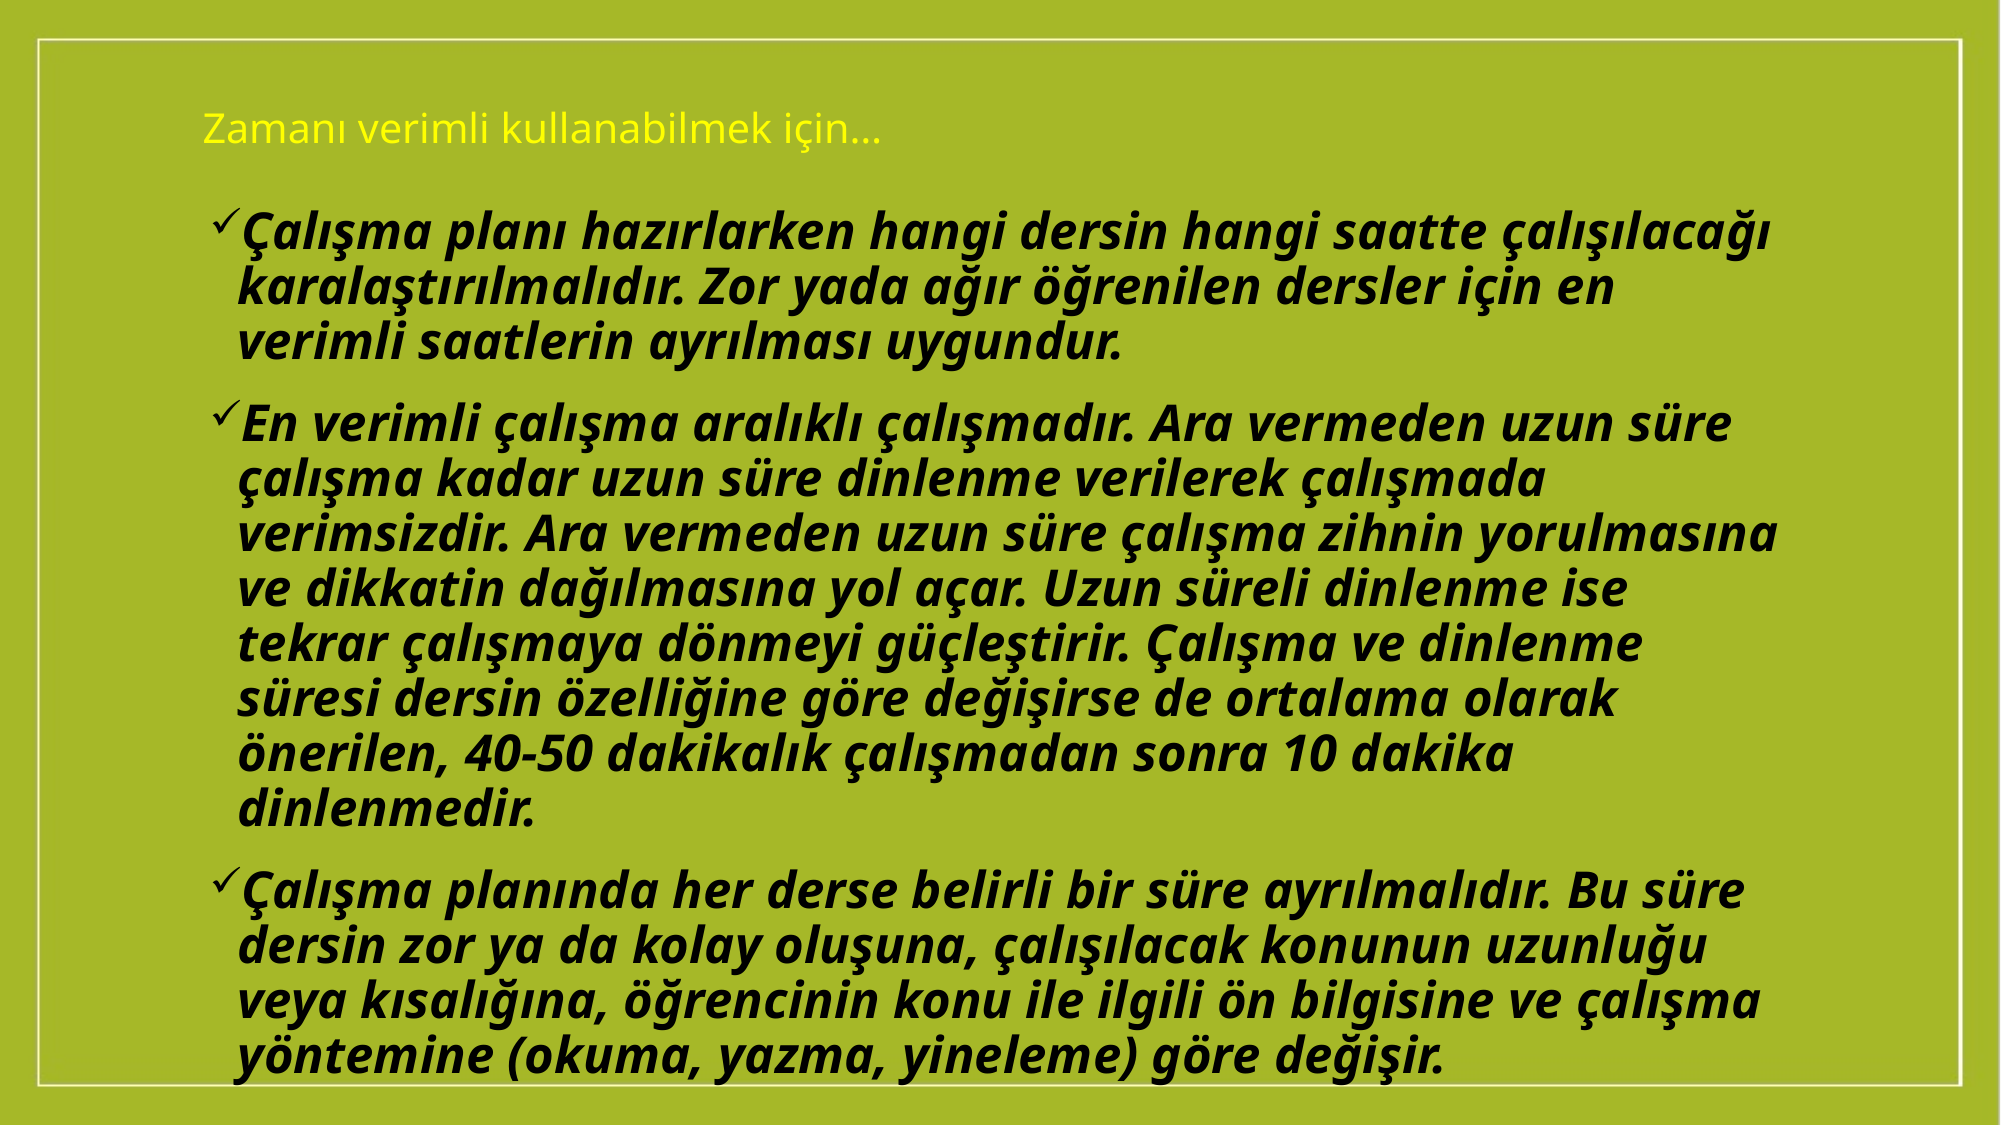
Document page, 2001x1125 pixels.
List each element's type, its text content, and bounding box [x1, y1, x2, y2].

list Çalışma planı hazırlarken hangi dersin hangi saatte çalışılacağı karalaştırılmalıdır. Zor yada ağır öğrenilen dersler için en verimli saatlerin ayrılması uygundur. En verimli çalışma aralıklı çalışmadır. Ara vermeden uzun süre çalışma kadar uzun süre dinlenme verilerek çalışmada verimsizdir. Ara vermeden uzun süre çalışma zihnin yorulmasına ve dikkatin dağılmasına yol açar. Uzun süreli dinlenme ise tekrar çalışmaya dönmeyi güçleştirir. Çalışma ve dinlenme süresi dersin özelliğine göre değişirse de ortalama olarak önerilen, 40-50 dakikalık çalışmadan sonra 10 dakika dinlenmedir. Çalışma planında her derse belirli bir süre ayrılmalıdır. Bu süre dersin zor ya da kolay oluşuna, çalışılacak konunun uzunluğu veya kısalığına, öğrencinin konu ile ilgili ön bilgisine ve çalışma yöntemine (okuma, yazma, yineleme) göre değişir. [187, 198, 1808, 1100]
picture [0, 0, 2001, 1125]
title Zamanı verimli kullanabilmek için… [187, 99, 1874, 160]
